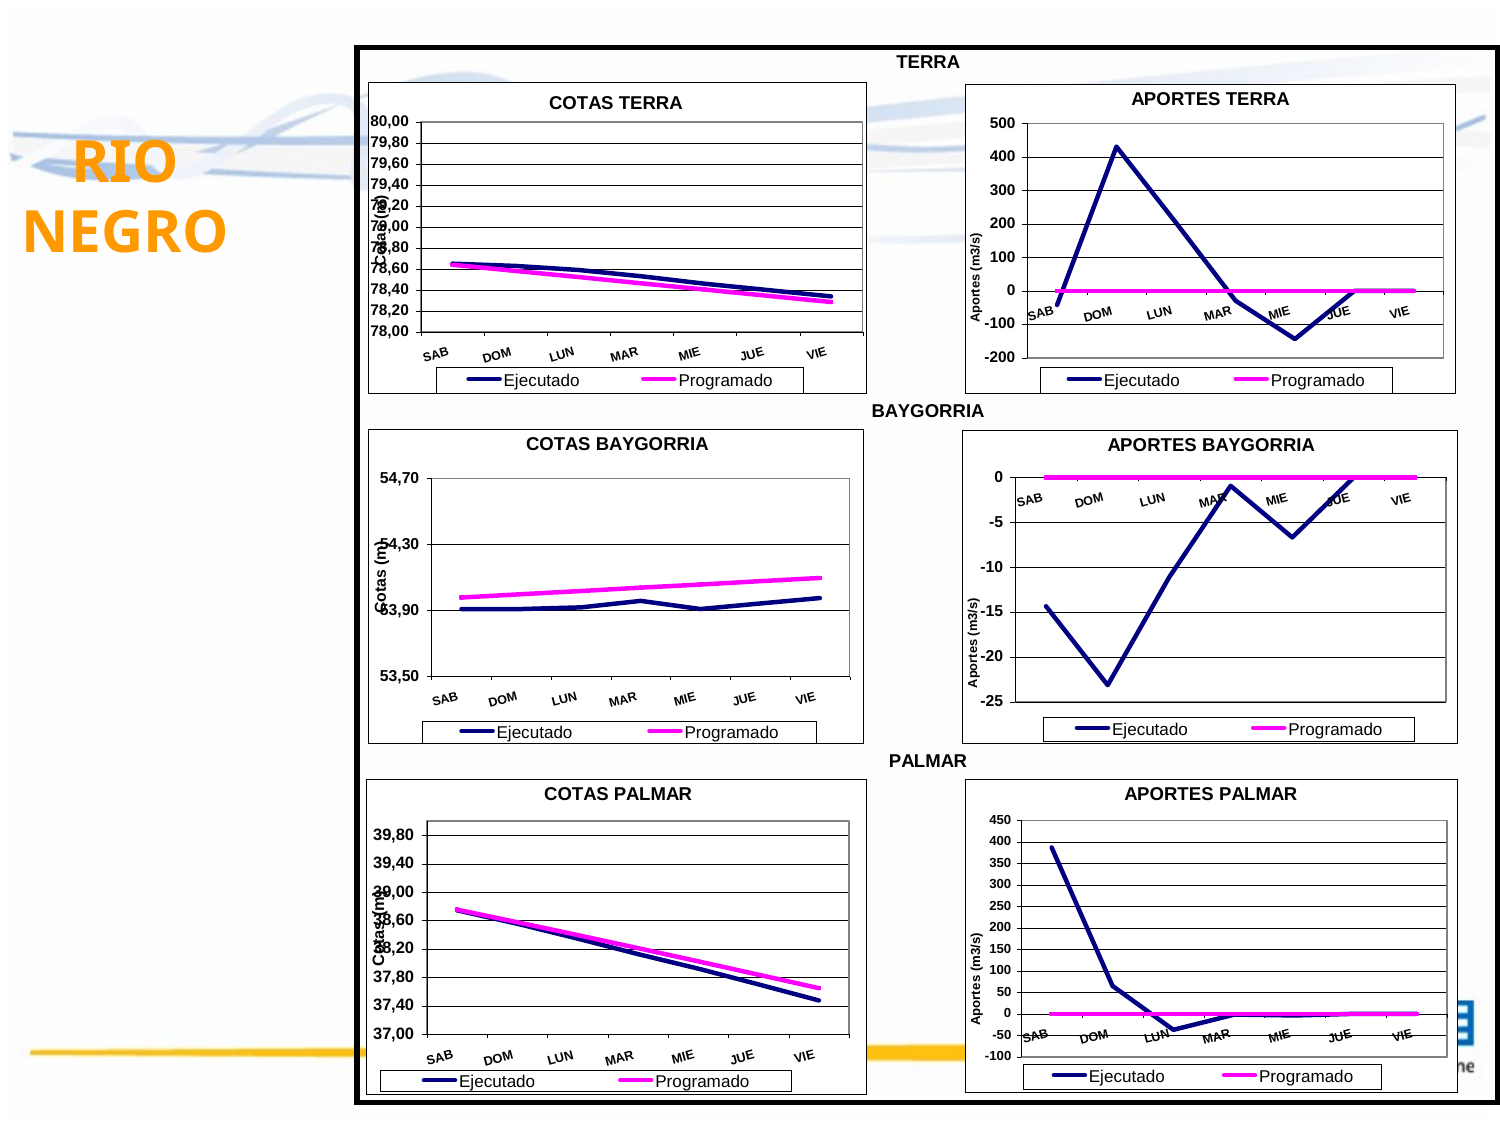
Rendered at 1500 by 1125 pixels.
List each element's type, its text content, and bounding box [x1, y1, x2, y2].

picture [7, 6, 1493, 1118]
picture [359, 49, 1496, 1101]
title RIO NEGRO [0, 0, 251, 388]
